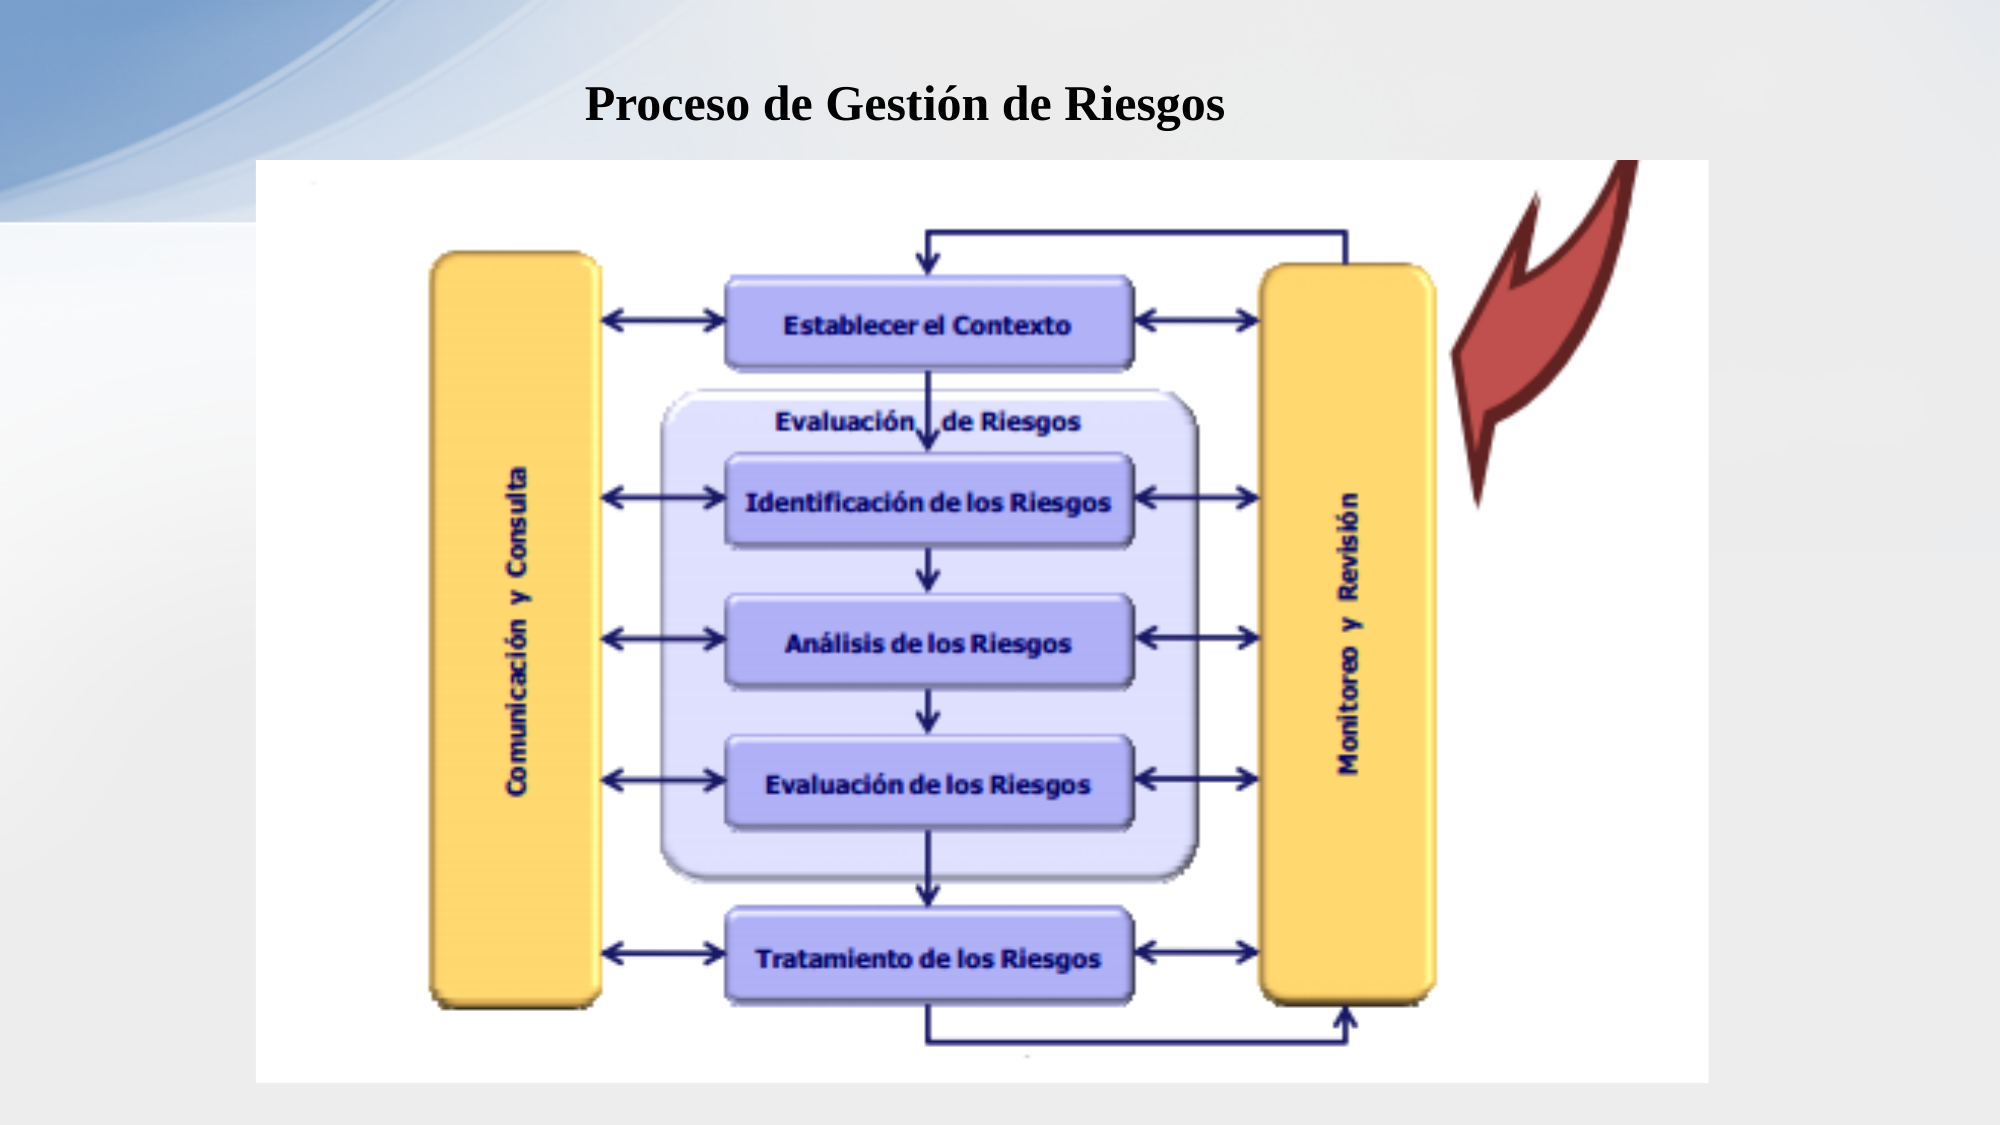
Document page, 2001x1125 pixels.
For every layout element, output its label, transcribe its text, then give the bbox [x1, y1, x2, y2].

text_box Proceso de Gestión de Riesgos [515, 54, 1296, 139]
picture [0, 0, 2000, 1125]
